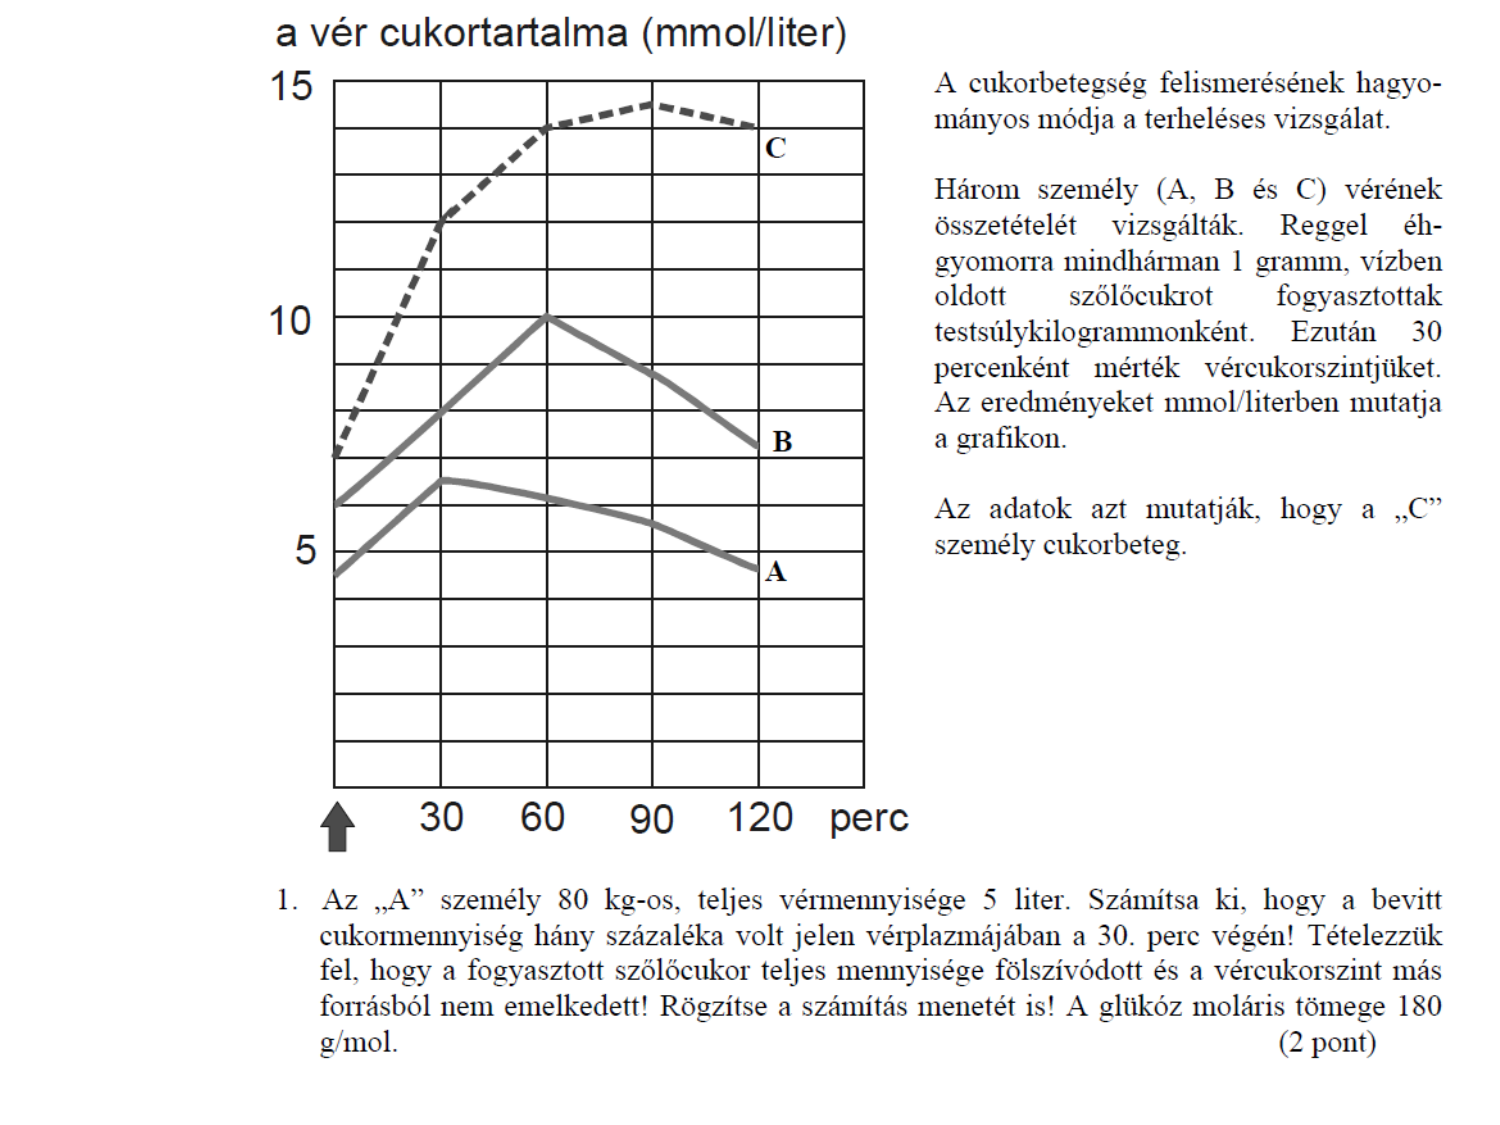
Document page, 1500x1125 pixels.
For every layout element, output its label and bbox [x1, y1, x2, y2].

picture [265, 0, 1458, 1070]
